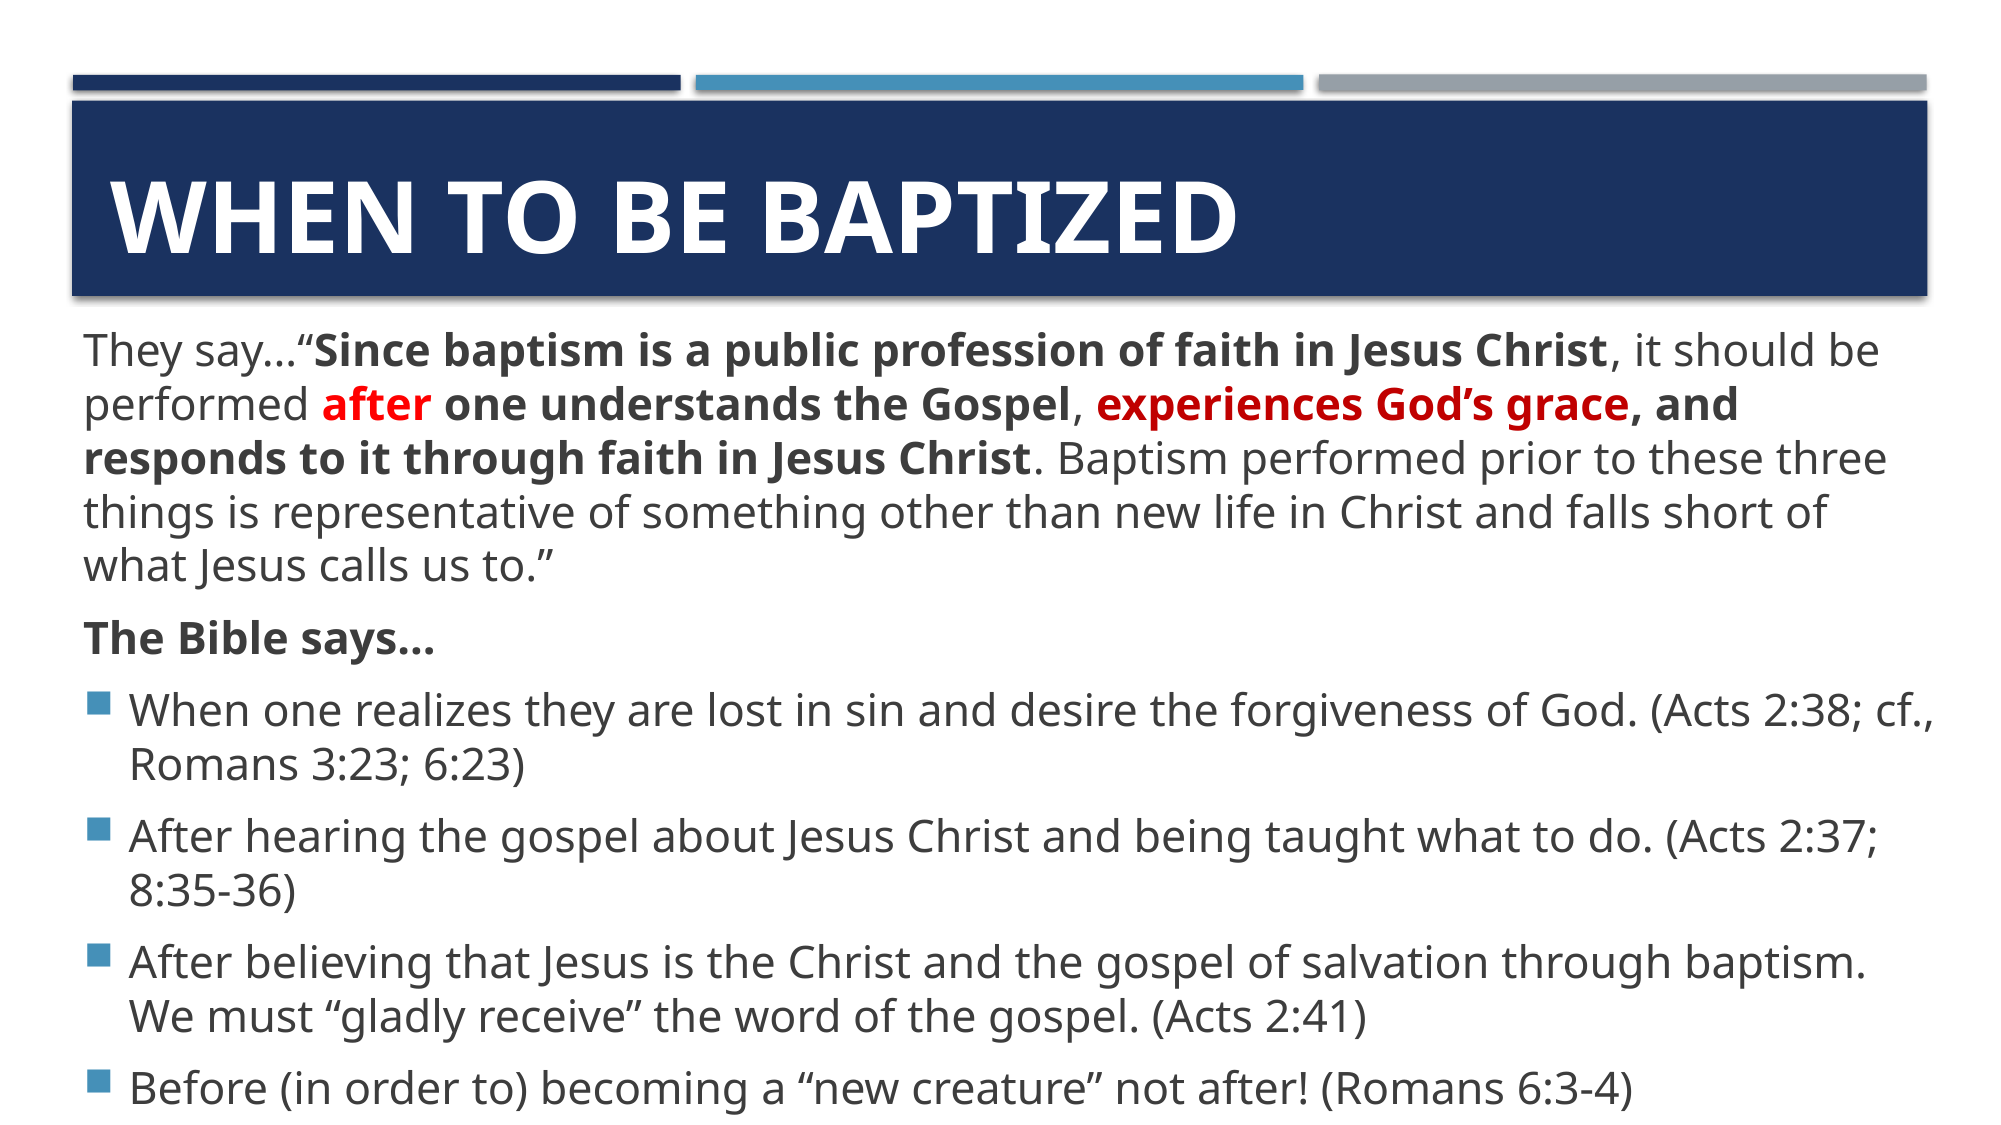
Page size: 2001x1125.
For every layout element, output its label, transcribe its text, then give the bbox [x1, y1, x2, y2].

title When to be Baptized [95, 115, 1905, 282]
list They say…“Since baptism is a public profession of faith in Jesus Christ, it should be performed after one understands the Gospel, experiences God’s grace, and responds to it through faith in Jesus Christ. Baptism performed prior to these three things is representative of something other than new life in Christ and falls short of what Jesus calls us to.” The Bible says… When one realizes they are lost in sin and desire the forgiveness of God. (Acts 2:38; cf., Romans 3:23; 6:23) After hearing the gospel about Jesus Christ and being taught what to do. (Acts 2:37; 8:35-36) After believing that Jesus is the Christ and the gospel of salvation through baptism. We must “gladly receive” the word of the gospel. (Acts 2:41) Before (in order to) becoming a “new creature” not after! (Romans 6:3-4) [68, 314, 1953, 1125]
